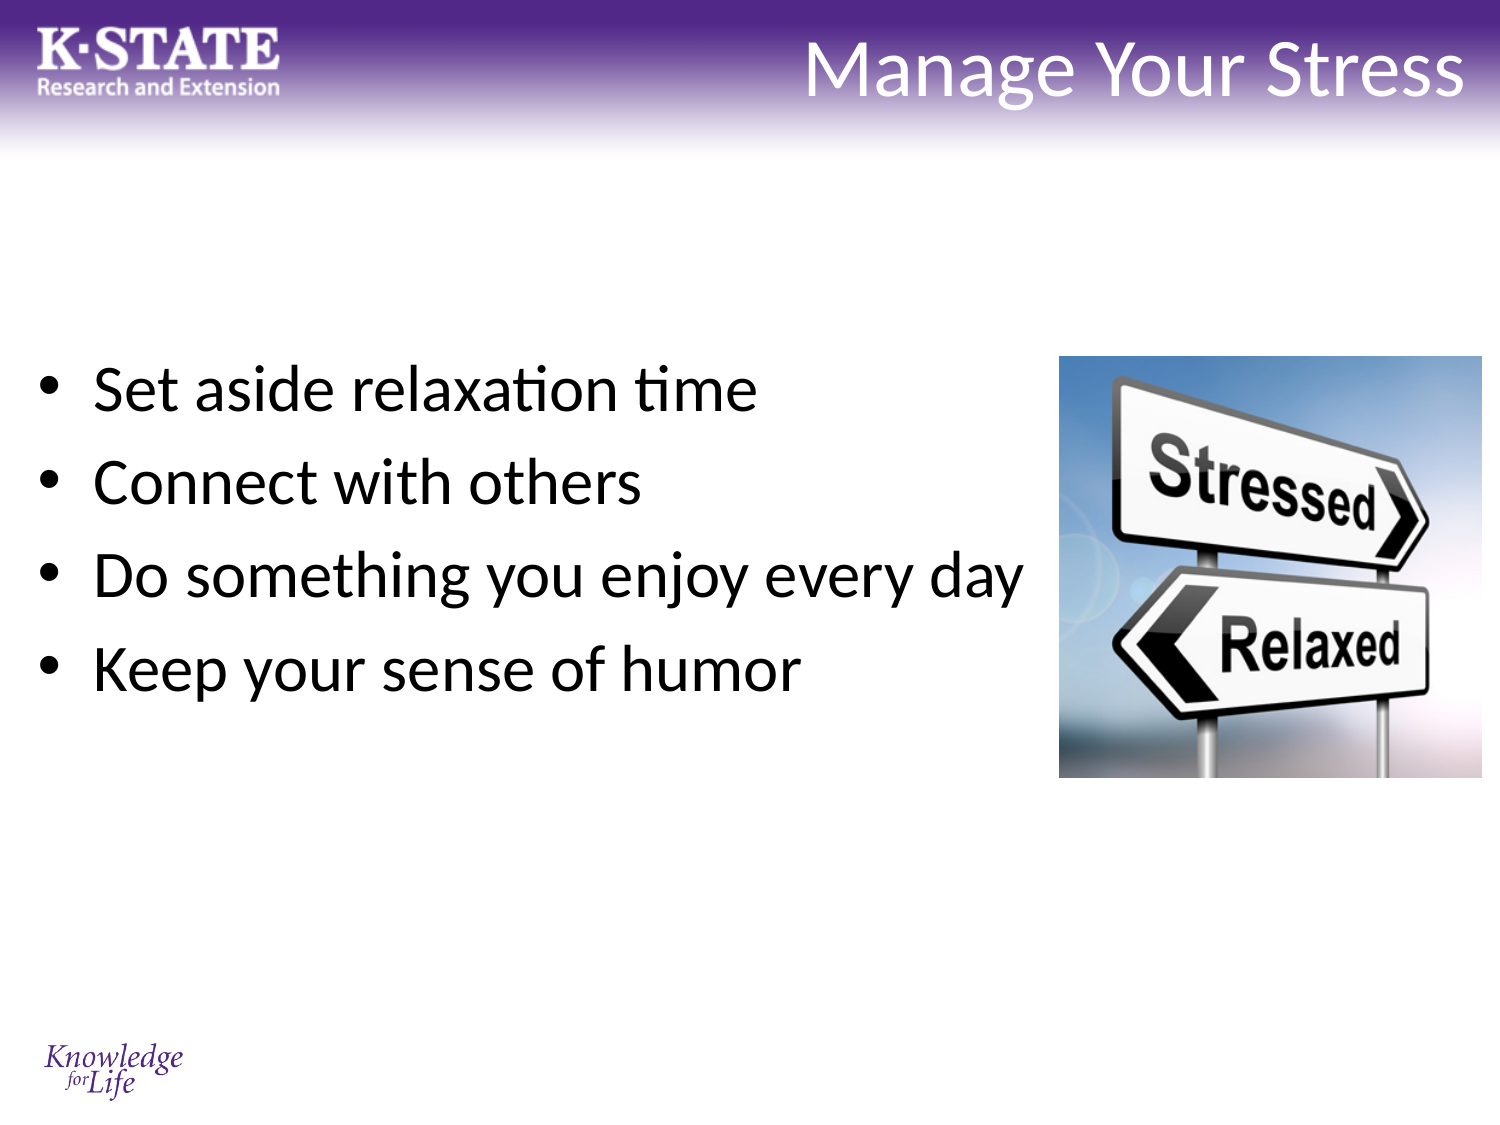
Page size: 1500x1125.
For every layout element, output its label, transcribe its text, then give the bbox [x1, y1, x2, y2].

title Manage Your Stress [420, 5, 1482, 94]
picture [0, 0, 1500, 1125]
list Set aside relaxation time Connect with others Do something you enjoy every day Keep your sense of humor [22, 337, 1085, 797]
